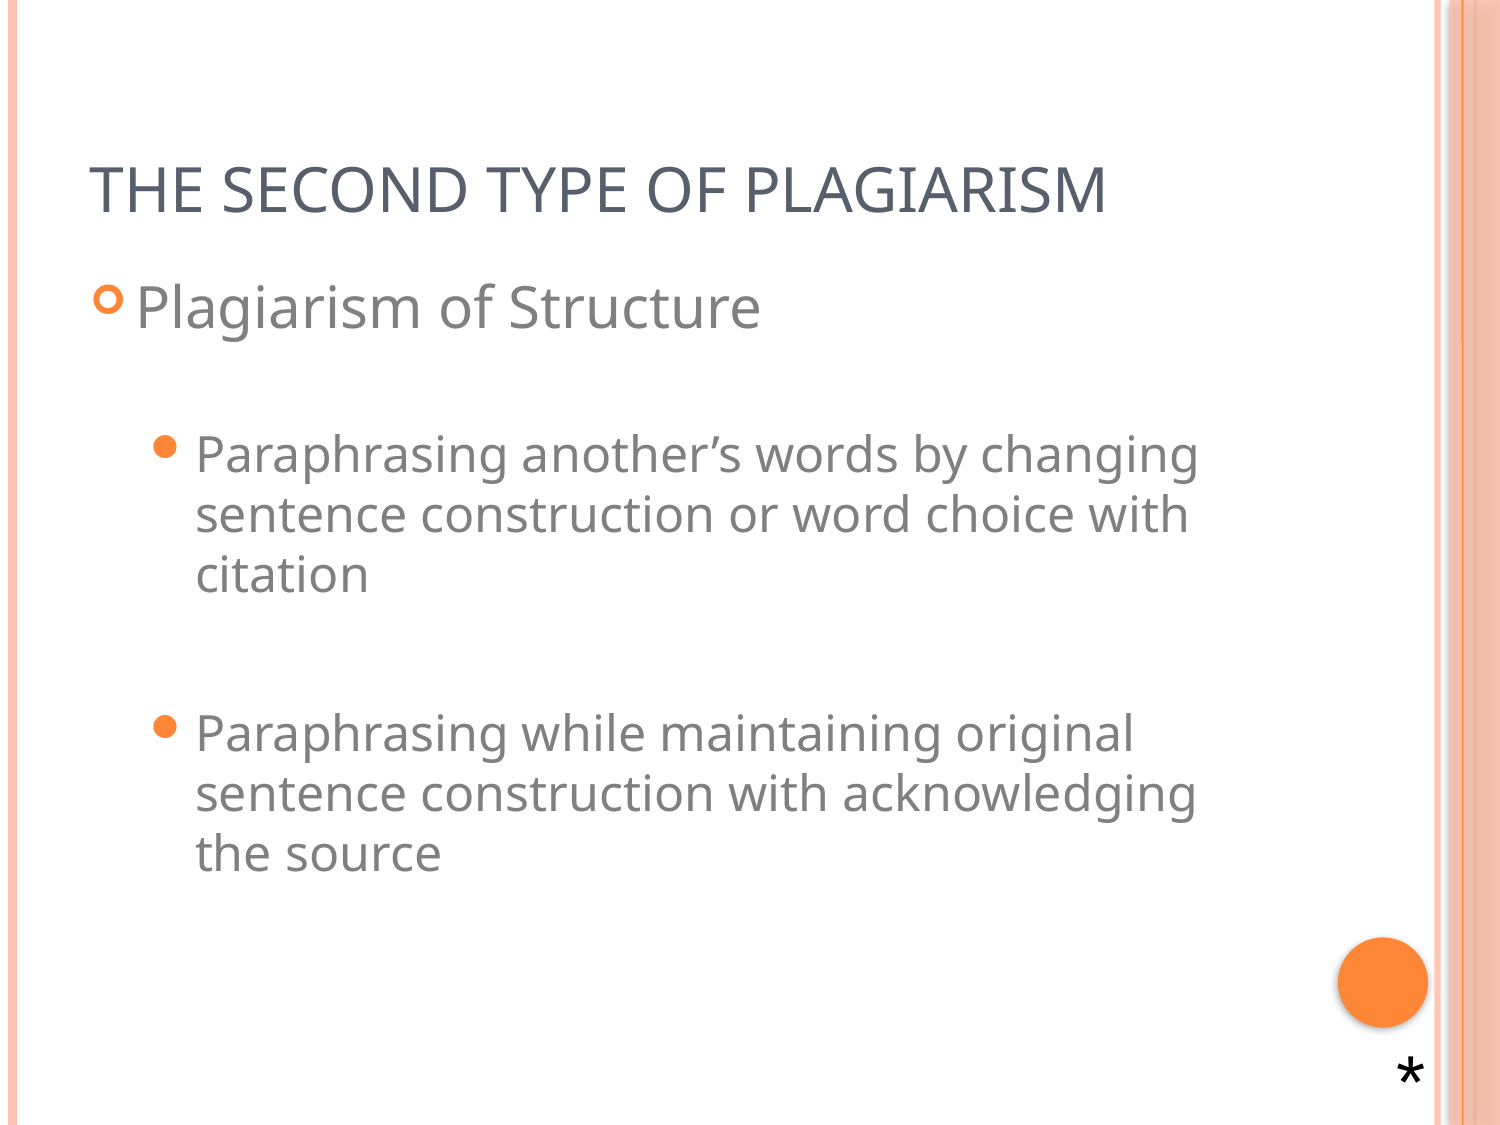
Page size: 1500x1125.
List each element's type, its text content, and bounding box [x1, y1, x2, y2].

list Plagiarism of Structure Paraphrasing another’s words by changing sentence construction or word choice with citation Paraphrasing while maintaining original sentence construction with acknowledging the source [75, 262, 1300, 1062]
text_box * [1381, 1026, 1500, 1125]
title The Second Type of plagiarism [75, 45, 1300, 233]
